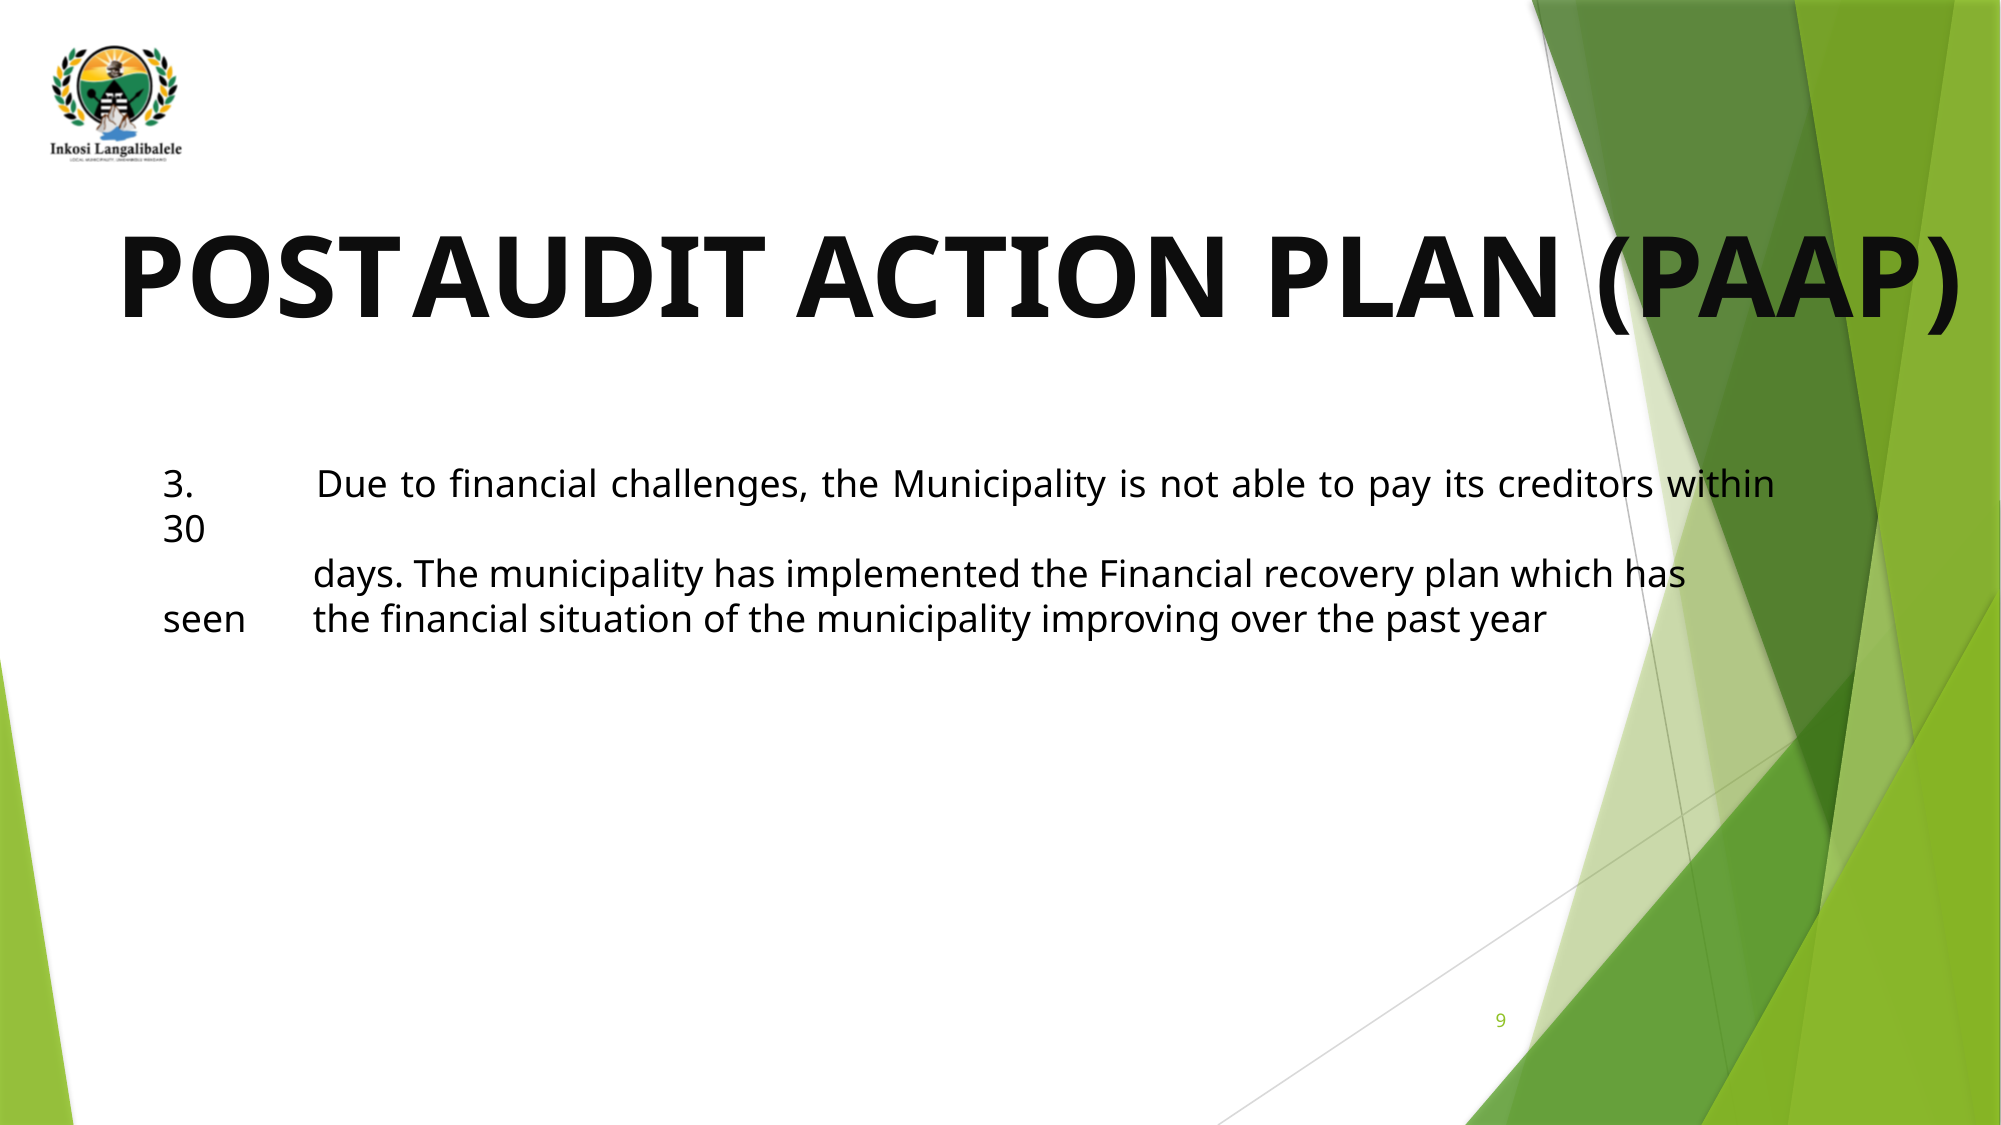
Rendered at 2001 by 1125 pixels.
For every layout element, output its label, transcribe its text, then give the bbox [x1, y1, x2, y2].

text_box POST AUDIT ACTION PLAN (PAAP) [100, 198, 1979, 348]
slide_number 9 [1409, 991, 1522, 1051]
picture [21, 37, 209, 172]
text_box 3. Due to financial challenges, the Municipality is not able to pay its creditors within 30 days. The municipality has implemented the Financial recovery plan which has seen the financial situation of the municipality improving over the past year [148, 452, 1792, 828]
